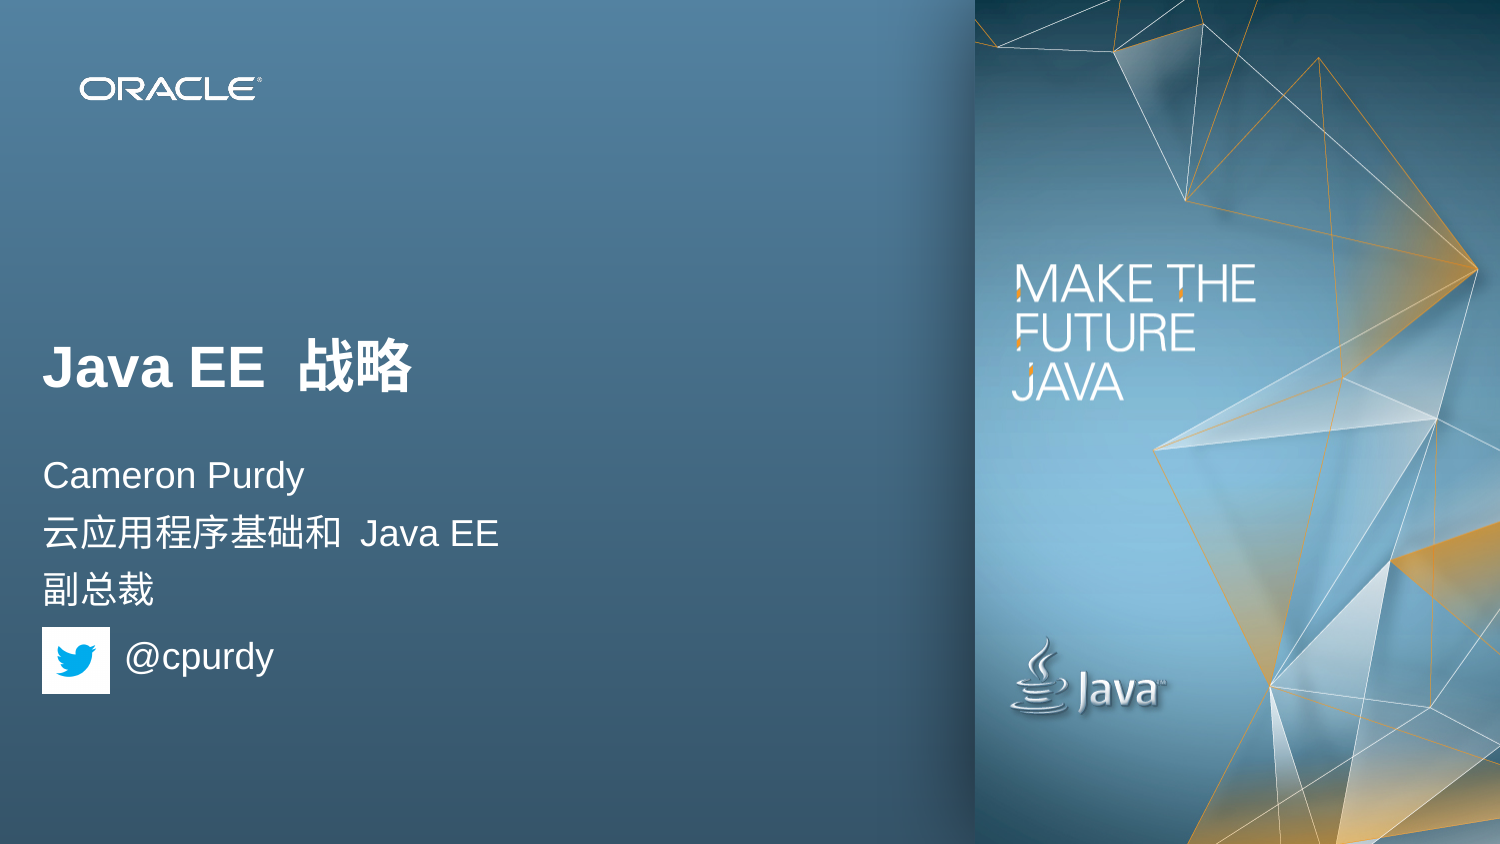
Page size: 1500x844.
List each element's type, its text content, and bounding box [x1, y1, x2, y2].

title Java EE 战略 [42, 336, 886, 451]
list Cameron Purdy 云应用程序基础和 Java EE 副总裁 [42, 451, 932, 609]
picture [57, 54, 278, 123]
picture [974, 0, 1500, 844]
text_box @cpurdy [123, 632, 480, 692]
picture [42, 626, 110, 694]
